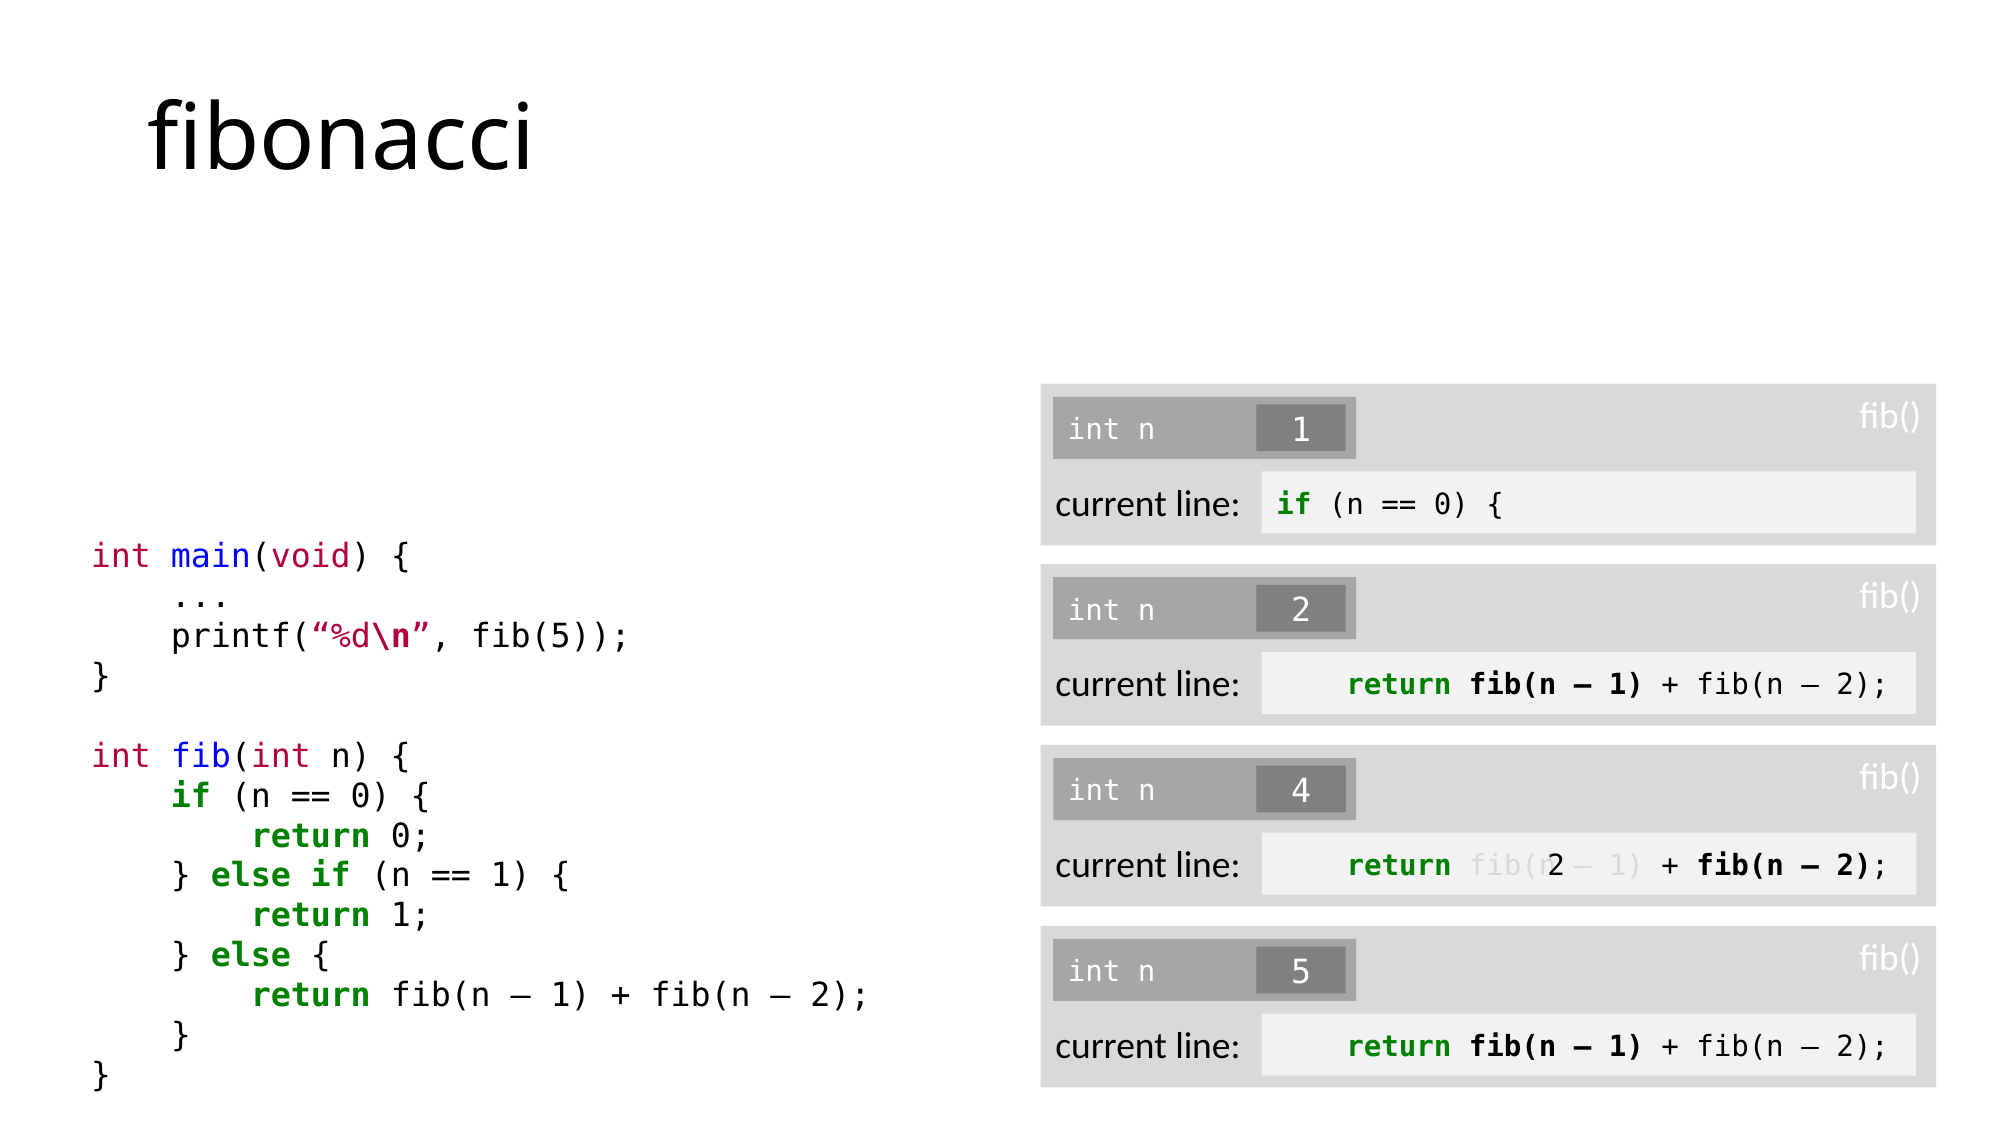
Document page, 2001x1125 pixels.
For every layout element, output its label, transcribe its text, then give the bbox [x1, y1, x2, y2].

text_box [1040, 925, 1937, 1088]
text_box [1040, 564, 1937, 726]
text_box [1040, 744, 1937, 907]
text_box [1040, 383, 1937, 546]
text_box fibonacci [132, 30, 583, 249]
text_box int main(void) { ... printf(“%d\n”, fib(5)); } int fib(int n) { if (n == 0) { return 0; } else if (n == 1) { return 1; } else { return fib(n – 1) + fib(n – 2); } } [76, 526, 895, 1101]
